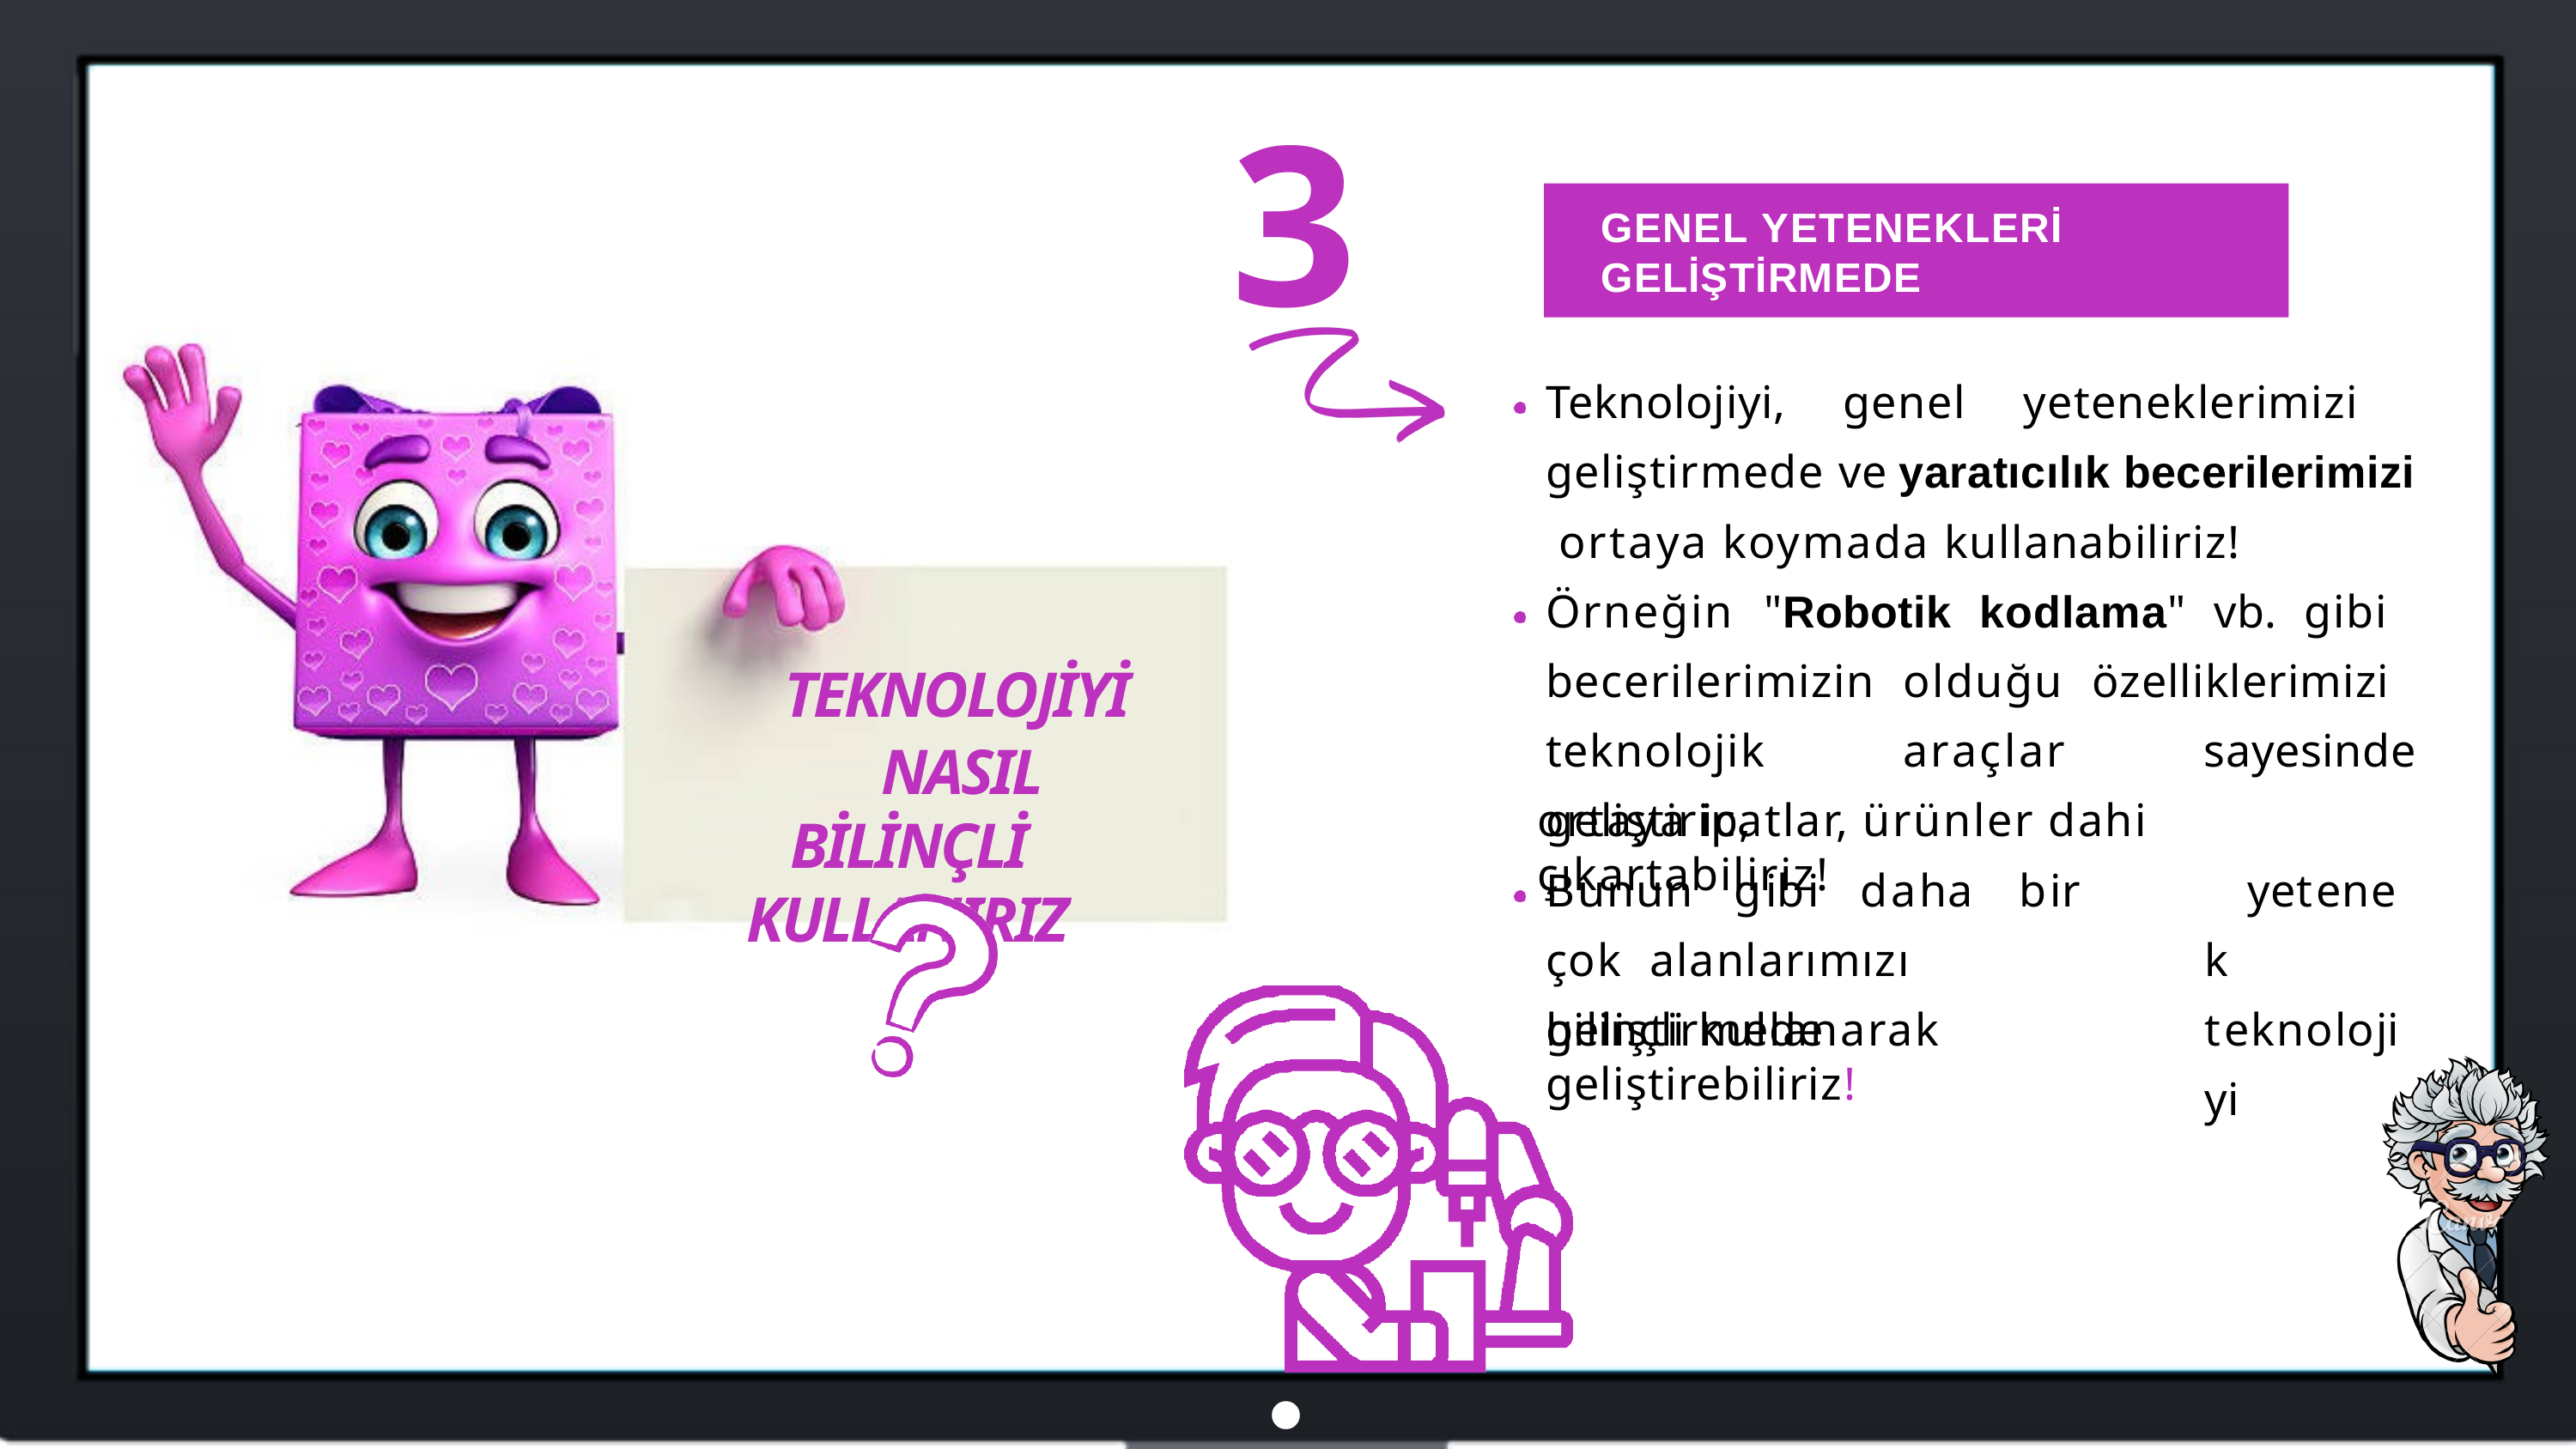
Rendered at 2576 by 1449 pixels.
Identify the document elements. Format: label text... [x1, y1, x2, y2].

text_box Teknolojiyi, genel yeteneklerimizi geliştirmede ve yaratıcılık becerilerimizi ortaya koymada kullanabiliriz! Örneğin "Robotik kodlama" vb. gibi becerilerimizin olduğu özelliklerimizi teknolojik araçlar sayesinde geliştirip, [1544, 355, 2418, 846]
text_box 3 [1229, 82, 1381, 277]
text_box ortaya icatlar, ürünler dahi çıkartabiliriz! [1535, 790, 2405, 900]
text_box [1544, 183, 2289, 318]
text_box Bunun gibi daha bir çok alanlarımızı geliştirmede [1544, 844, 2202, 999]
text_box . [1255, 1380, 1321, 1449]
text_box GENEL YETENEKLERİ GELİŞTİRMEDE [1599, 199, 2333, 300]
text_box bilinçli kullanarak geliştirebiliriz! [1576, 999, 2223, 1109]
picture [0, 0, 2576, 1449]
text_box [104, 279, 1449, 986]
text_box yetenek teknolojiyi [2202, 844, 2417, 1125]
